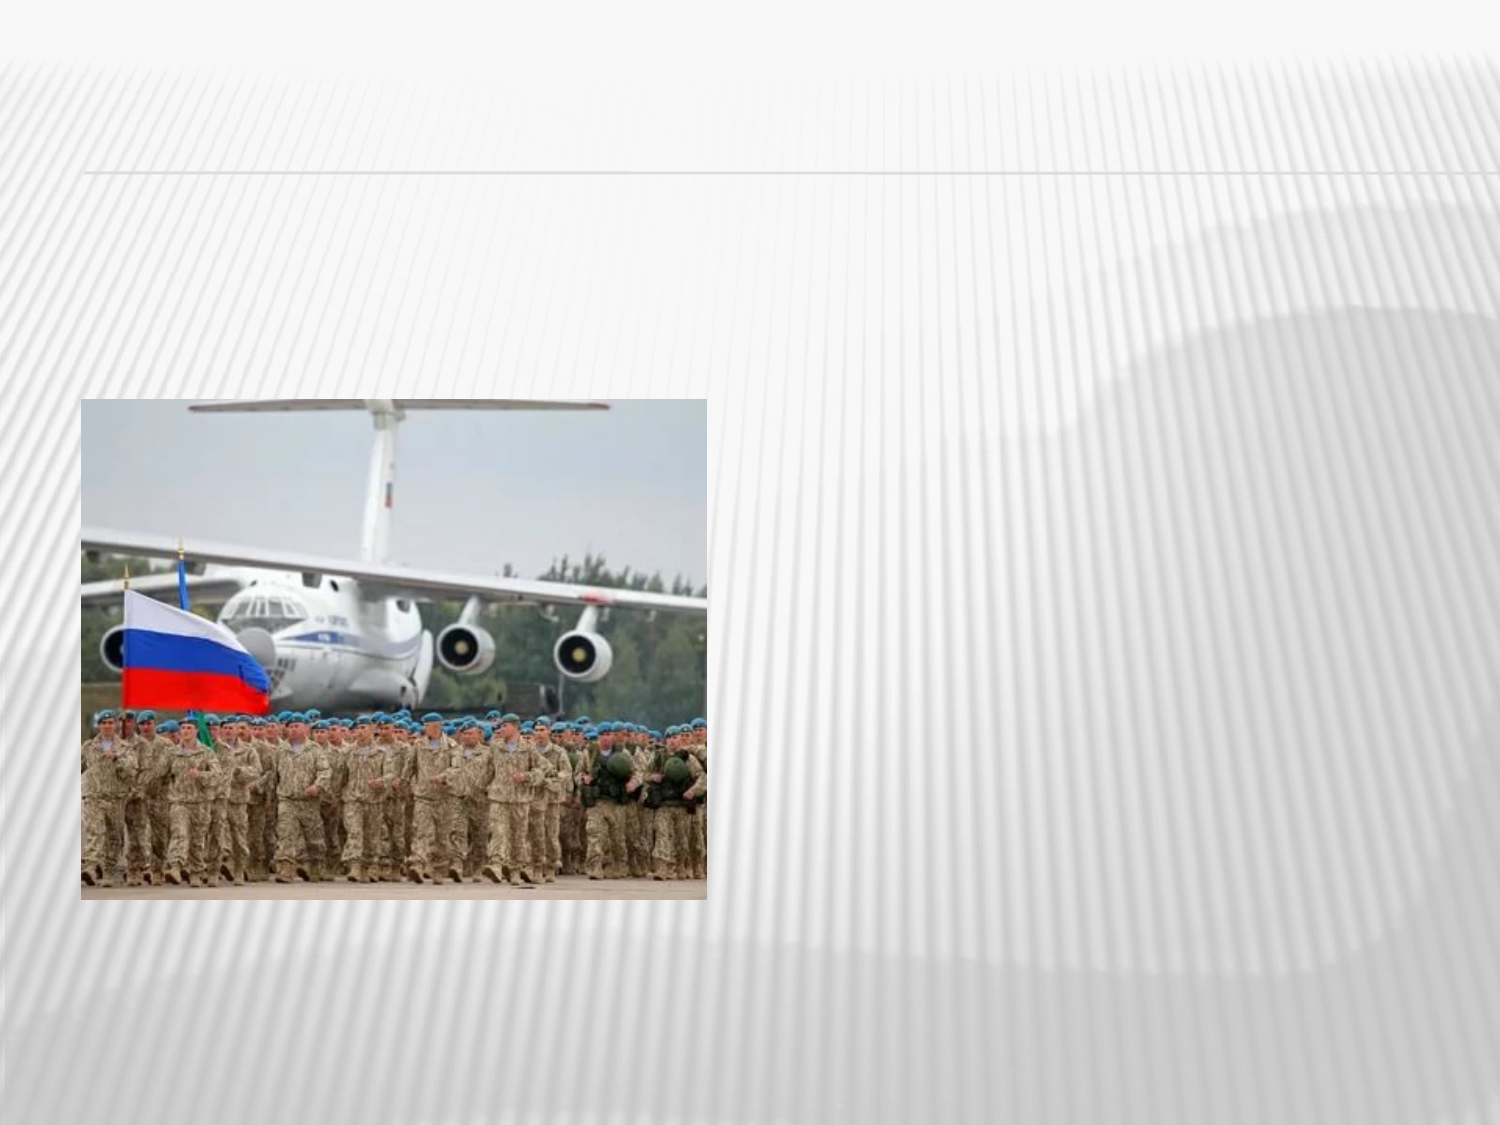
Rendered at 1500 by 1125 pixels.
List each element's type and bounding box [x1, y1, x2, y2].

list [80, 399, 707, 901]
